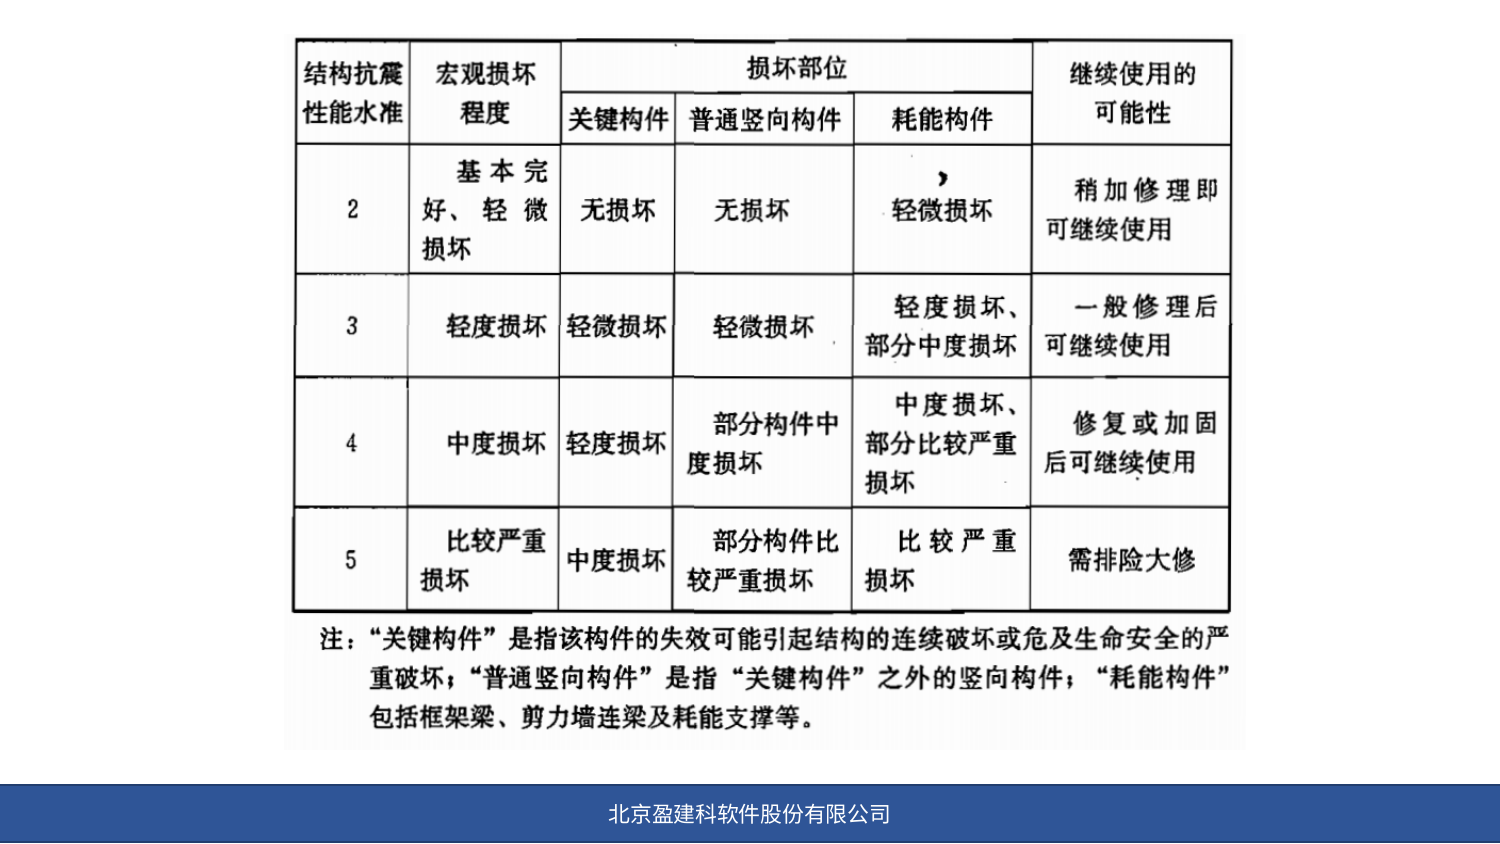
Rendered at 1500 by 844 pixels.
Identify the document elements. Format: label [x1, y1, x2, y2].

picture [284, 34, 1246, 750]
slide_number [1059, 781, 1392, 821]
